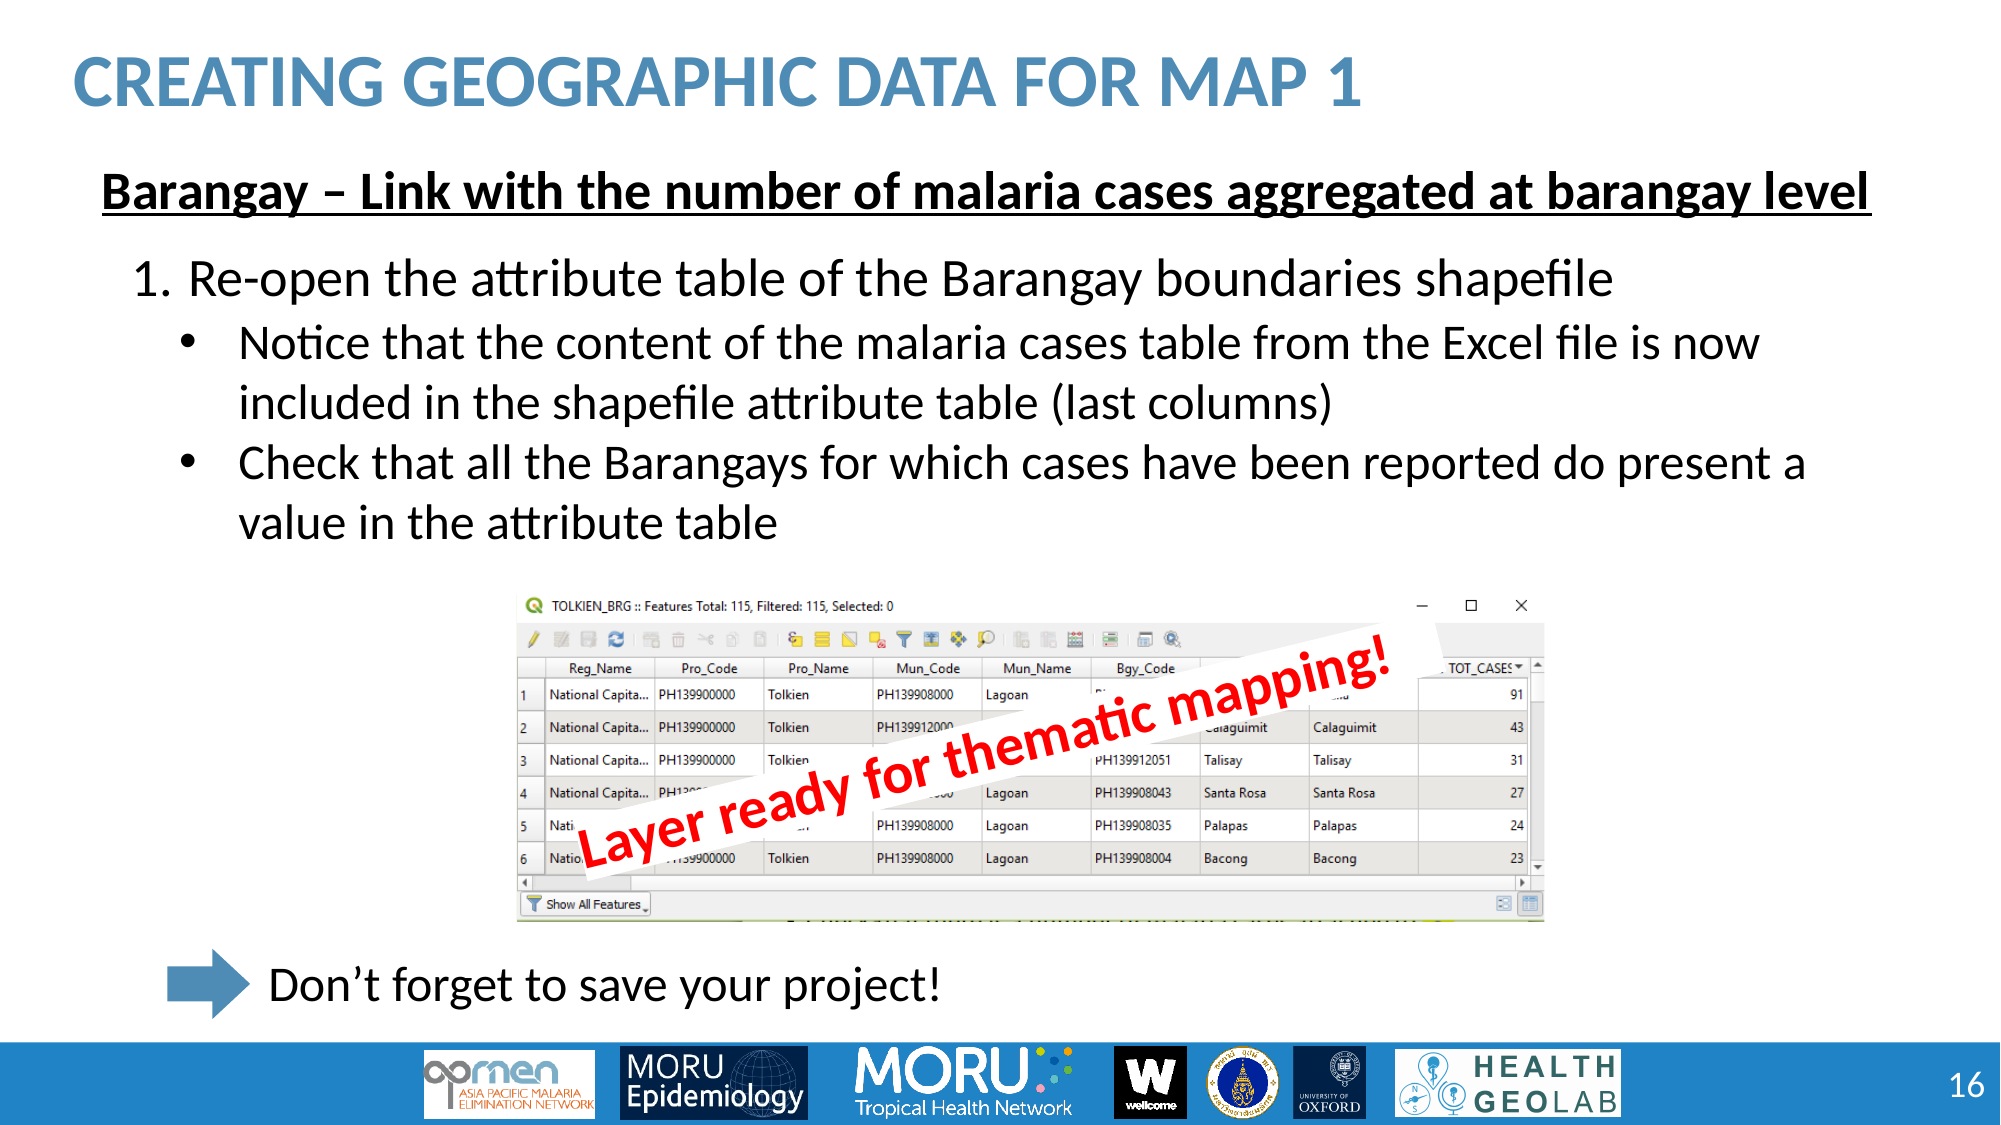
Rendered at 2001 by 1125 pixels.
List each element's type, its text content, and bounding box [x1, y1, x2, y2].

text_box Re-open the attribute table of the Barangay boundaries shapefile [117, 234, 1889, 315]
text_box Creating Geographic Data for Map 1 [0, 24, 2000, 139]
picture [1206, 1046, 1279, 1119]
text_box [167, 948, 251, 1020]
picture [620, 1046, 808, 1120]
text_box Barangay – Link with the number of malaria cases aggregated at barangay level [87, 147, 1916, 228]
picture [516, 594, 1545, 922]
picture [1293, 1046, 1366, 1119]
text_box Notice that the content of the malaria cases table from the Excel file is now included in the shapefile attribute table (last columns) Check that all the Barangays for which cases have been reported do present a value in the attribute table [164, 302, 1846, 558]
picture [855, 1046, 1072, 1119]
text_box Don’t forget to save your project! [268, 957, 1604, 1021]
slide_number 16 [1880, 1052, 2000, 1113]
picture [1395, 1049, 1621, 1117]
picture [423, 1050, 595, 1119]
picture [1114, 1046, 1187, 1119]
